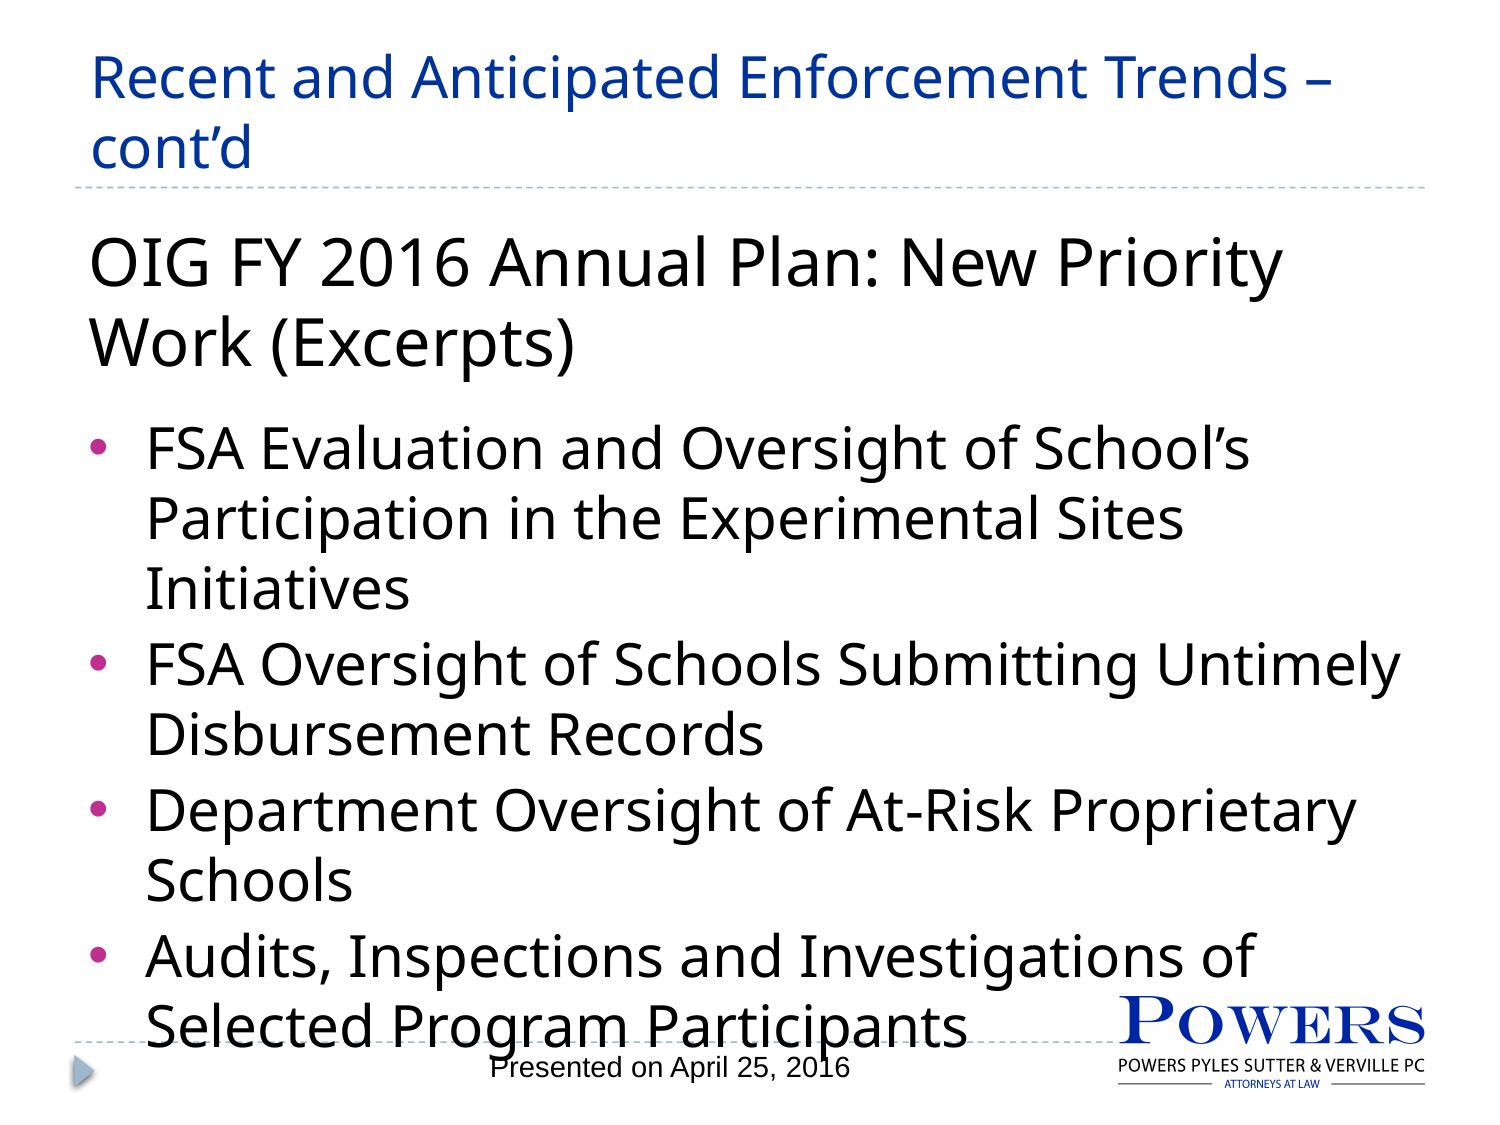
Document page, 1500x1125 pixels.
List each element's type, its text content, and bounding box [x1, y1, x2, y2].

footer Presented on April 25, 2016 [474, 1040, 1050, 1101]
text_box OIG FY 2016 Annual Plan: New Priority Work (Excerpts) FSA Evaluation and Oversight of School’s Participation in the Experimental Sites Initiatives FSA Oversight of Schools Submitting Untimely Disbursement Records Department Oversight of At-Risk Proprietary Schools Audits, Inspections and Investigations of Selected Program Participants [74, 212, 1462, 925]
picture [1118, 996, 1425, 1088]
title Recent and Anticipated Enforcement Trends – cont’d [75, 0, 1475, 188]
